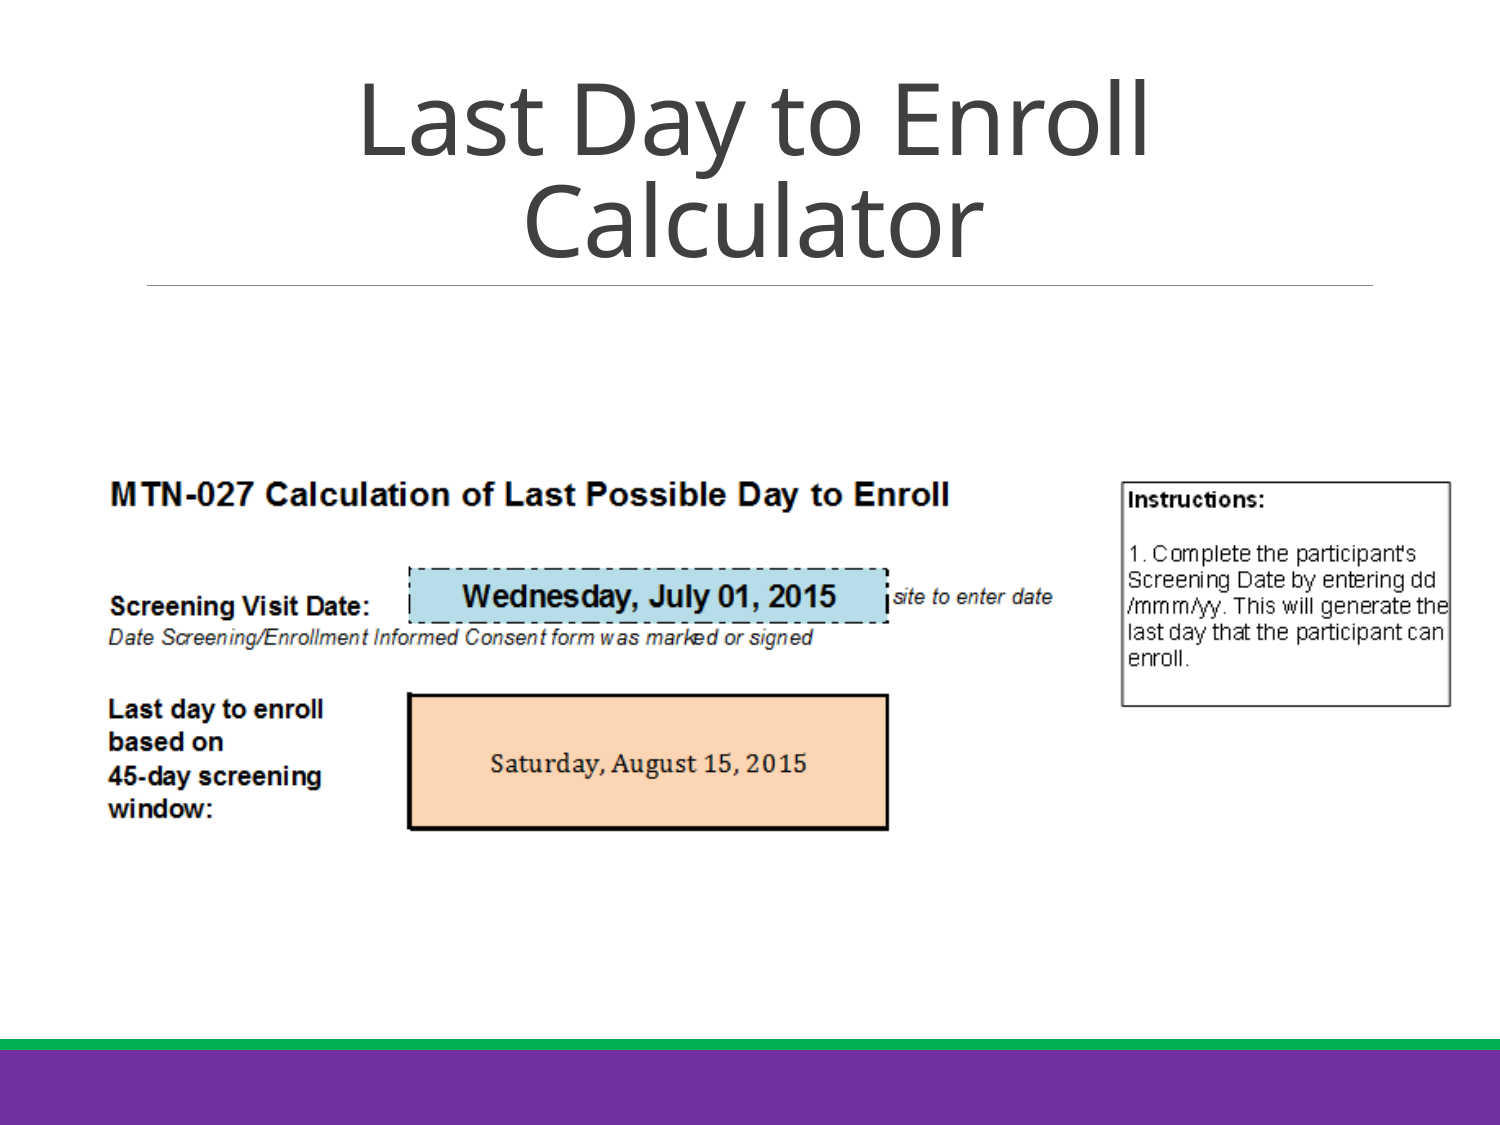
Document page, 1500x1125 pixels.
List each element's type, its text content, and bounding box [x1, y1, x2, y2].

picture [95, 342, 1464, 865]
title Last Day to Enroll Calculator [135, 47, 1373, 285]
